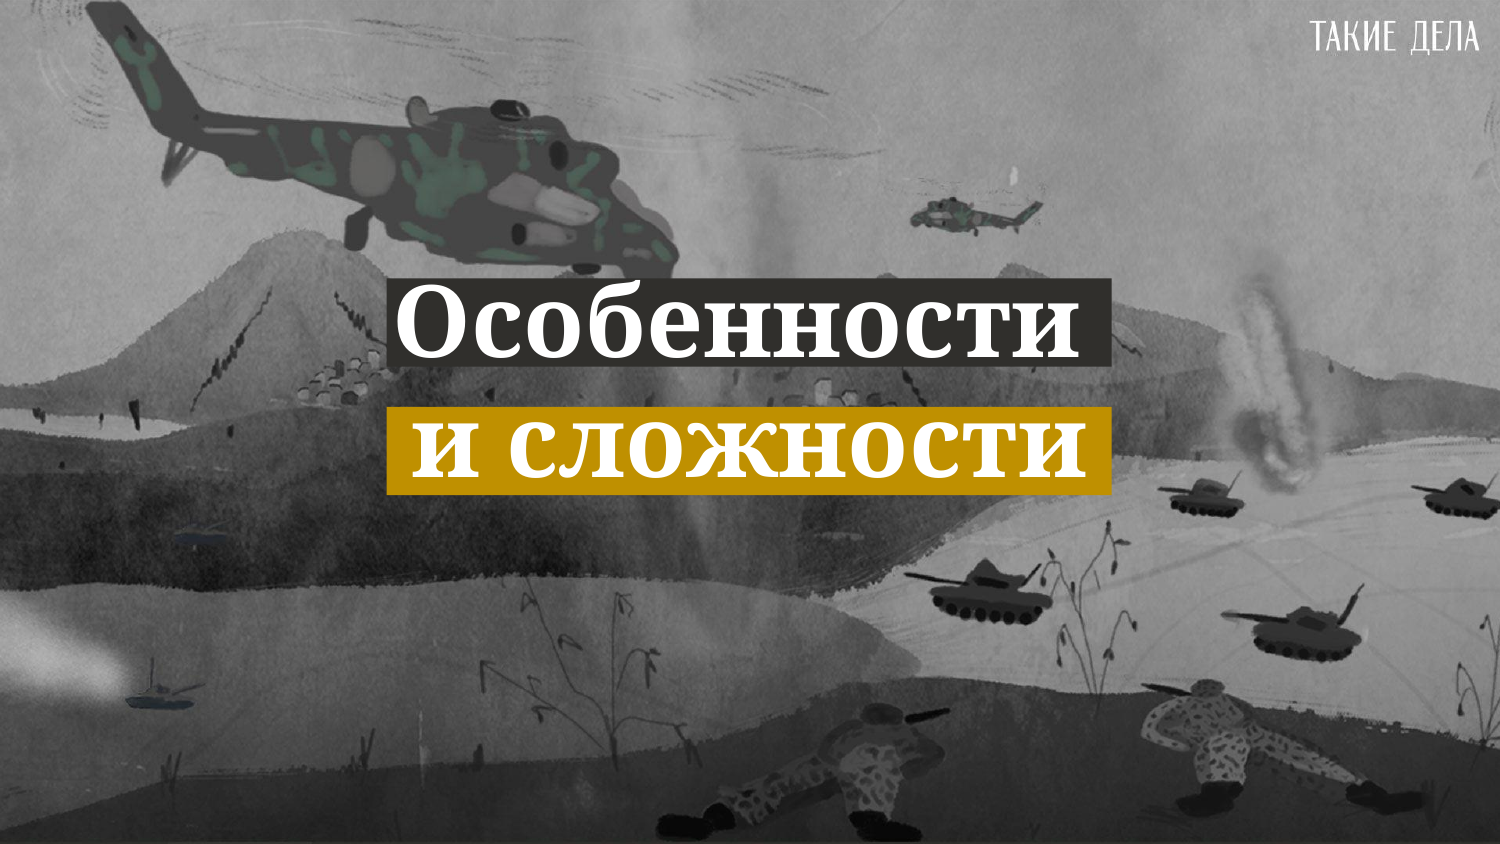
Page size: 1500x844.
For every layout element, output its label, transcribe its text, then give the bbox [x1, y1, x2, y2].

picture [0, 0, 1500, 844]
title Особенности и сложности [51, 175, 1449, 513]
